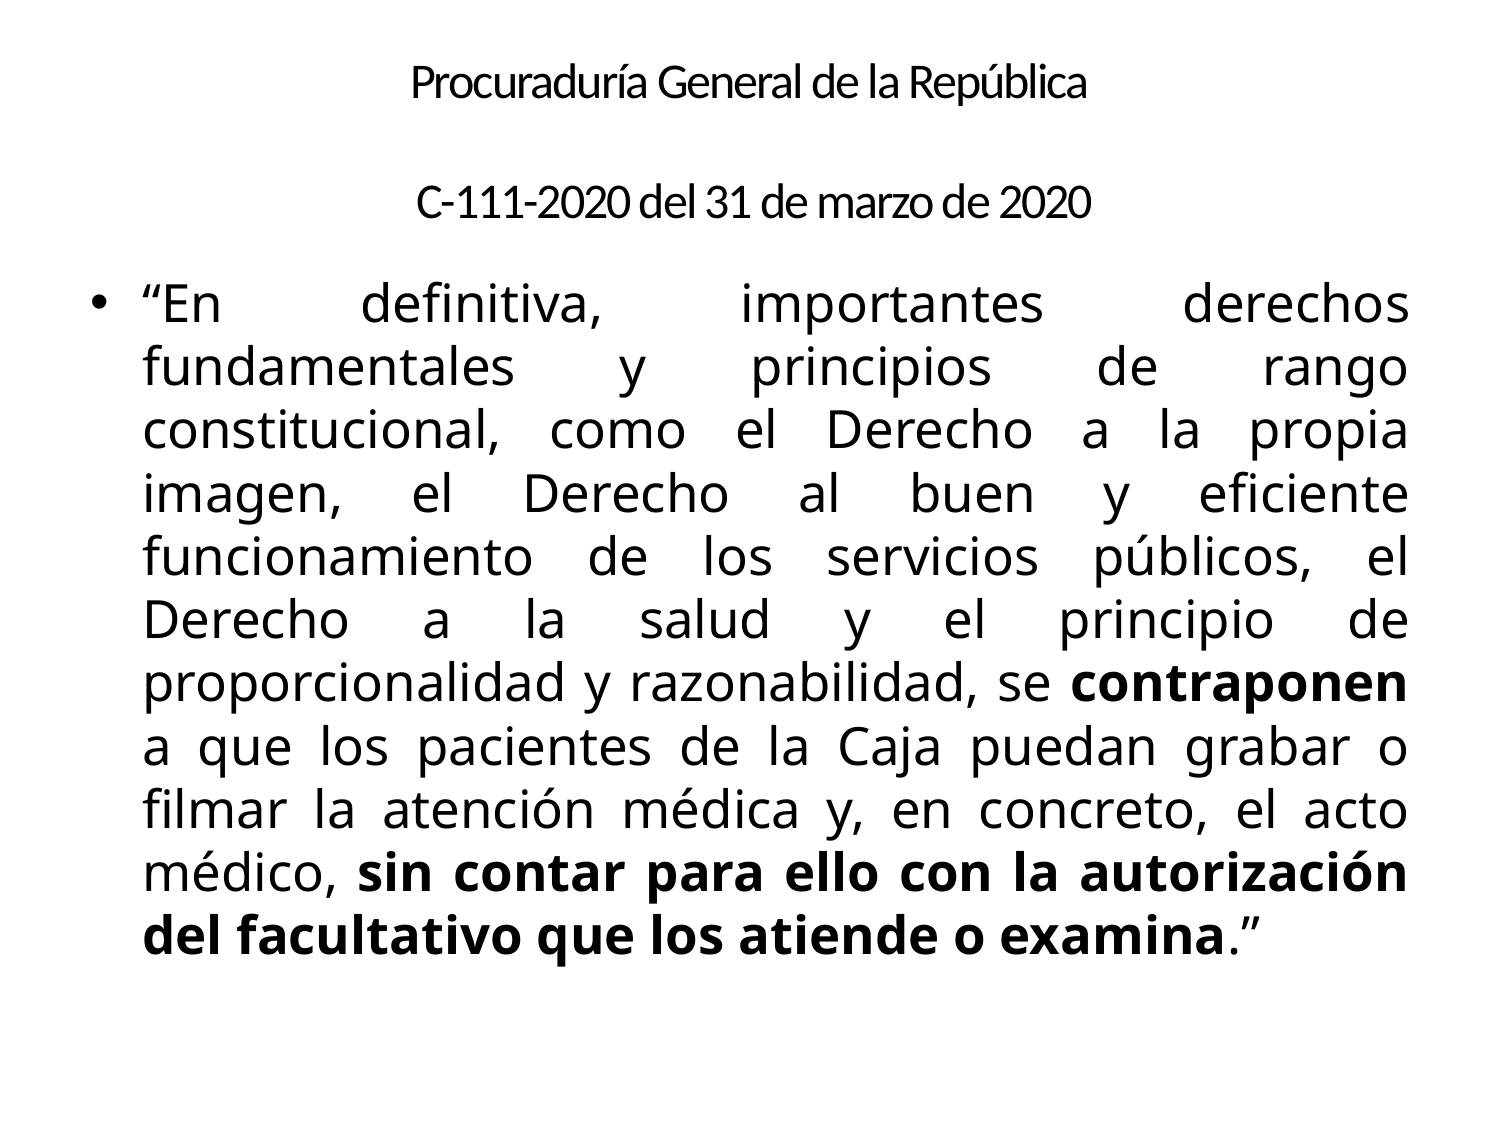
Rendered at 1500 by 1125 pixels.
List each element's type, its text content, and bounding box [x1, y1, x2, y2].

title Procuraduría General de la República C-111-2020 del 31 de marzo de 2020 [75, 45, 1425, 233]
list “En definitiva, importantes derechos fundamentales y principios de rango constitucional, como el Derecho a la propia imagen, el Derecho al buen y eficiente funcionamiento de los servicios públicos, el Derecho a la salud y el principio de proporcionalidad y razonabilidad, se contraponen a que los pacientes de la Caja puedan grabar o filmar la atención médica y, en concreto, el acto médico, sin contar para ello con la autorización del facultativo que los atiende o examina.” [75, 262, 1425, 1005]
